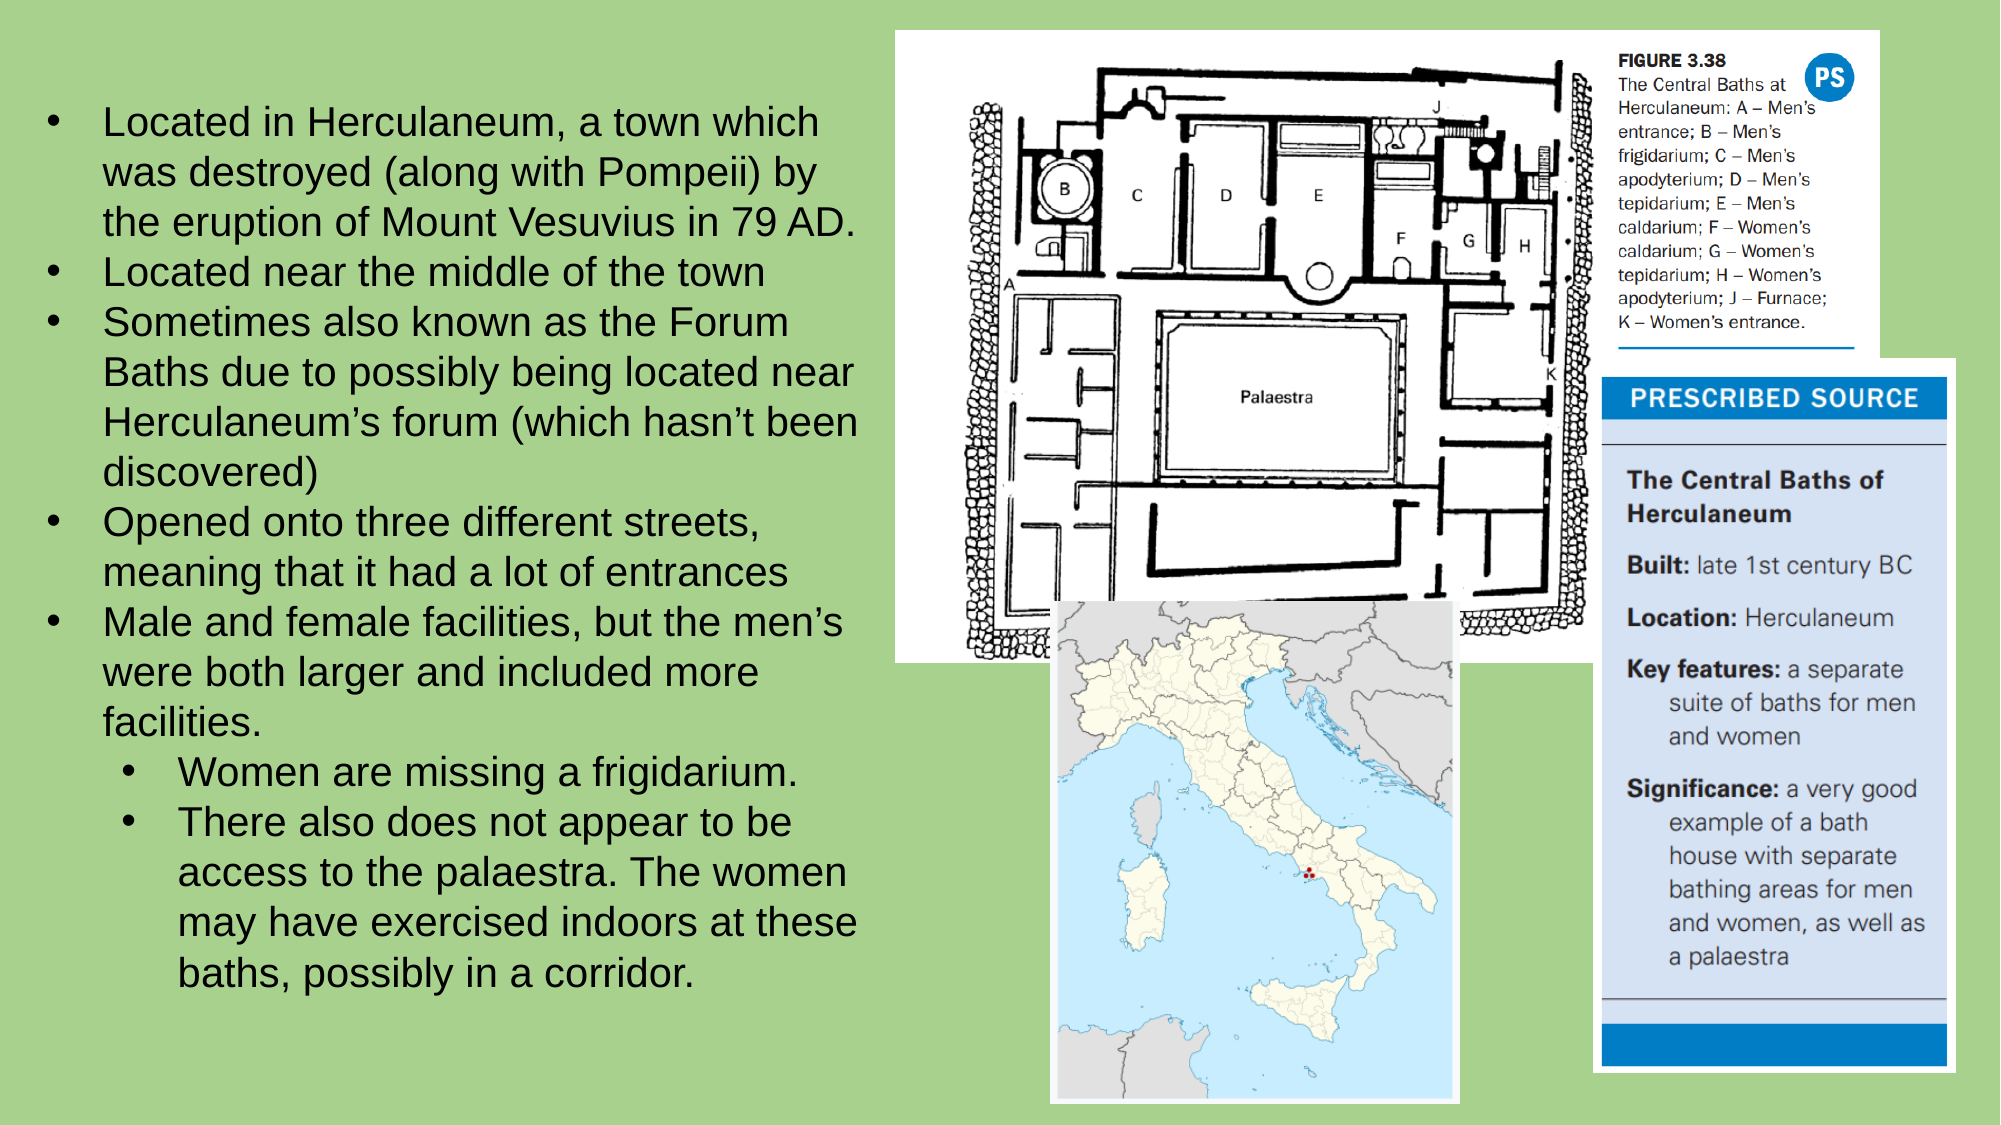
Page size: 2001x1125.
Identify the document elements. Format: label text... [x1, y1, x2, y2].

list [1593, 358, 1956, 1073]
text_box Located in Herculaneum, a town which was destroyed (along with Pompeii) by the eruption of Mount Vesuvius in 79 AD. Located near the middle of the town Sometimes also known as the Forum Baths due to possibly being located near Herculaneum’s forum (which hasn’t been discovered) Opened onto three different streets, meaning that it had a lot of entrances Male and female facilities, but the men’s were both larger and included more facilities. Women are missing a frigidarium. There also does not appear to be access to the palaestra. The women may have exercised indoors at these baths, possibly in a corridor. [31, 87, 884, 1003]
picture [895, 30, 1880, 1104]
